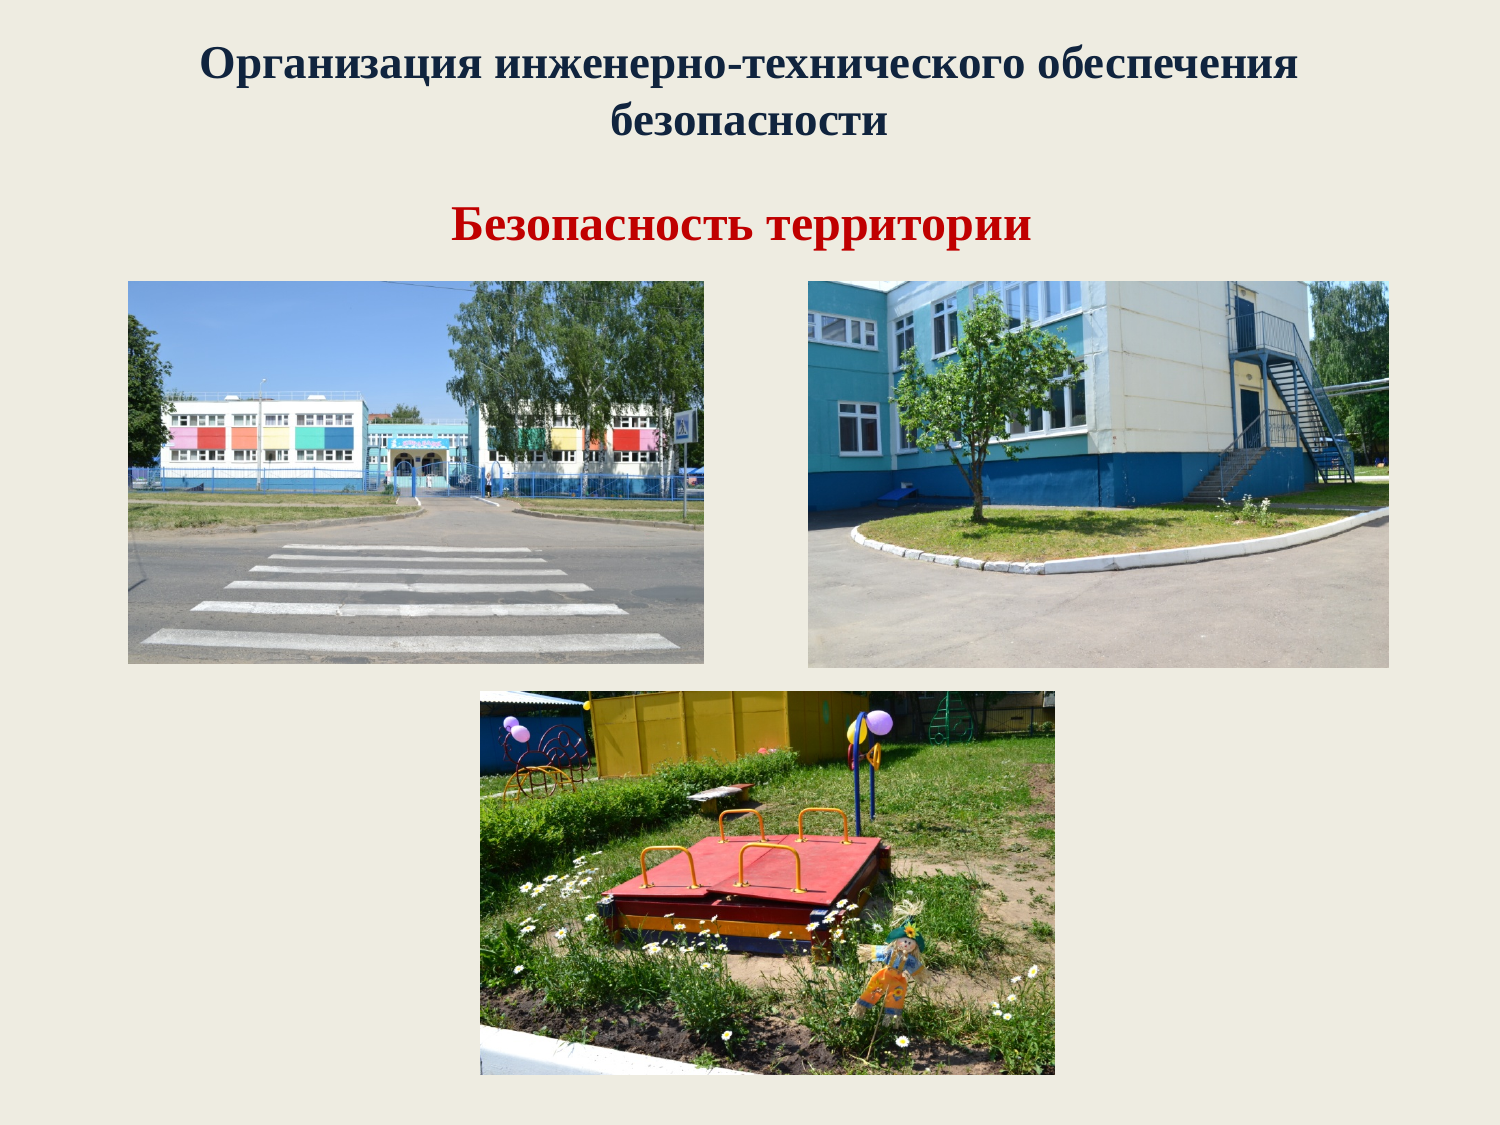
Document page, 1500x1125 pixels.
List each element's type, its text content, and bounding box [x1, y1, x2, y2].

list Безопасность территории [410, 164, 1074, 258]
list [128, 280, 704, 665]
title Организация инженерно-технического обеспечения безопасности [75, 23, 1425, 153]
picture [808, 280, 1389, 669]
picture [480, 691, 1055, 1075]
